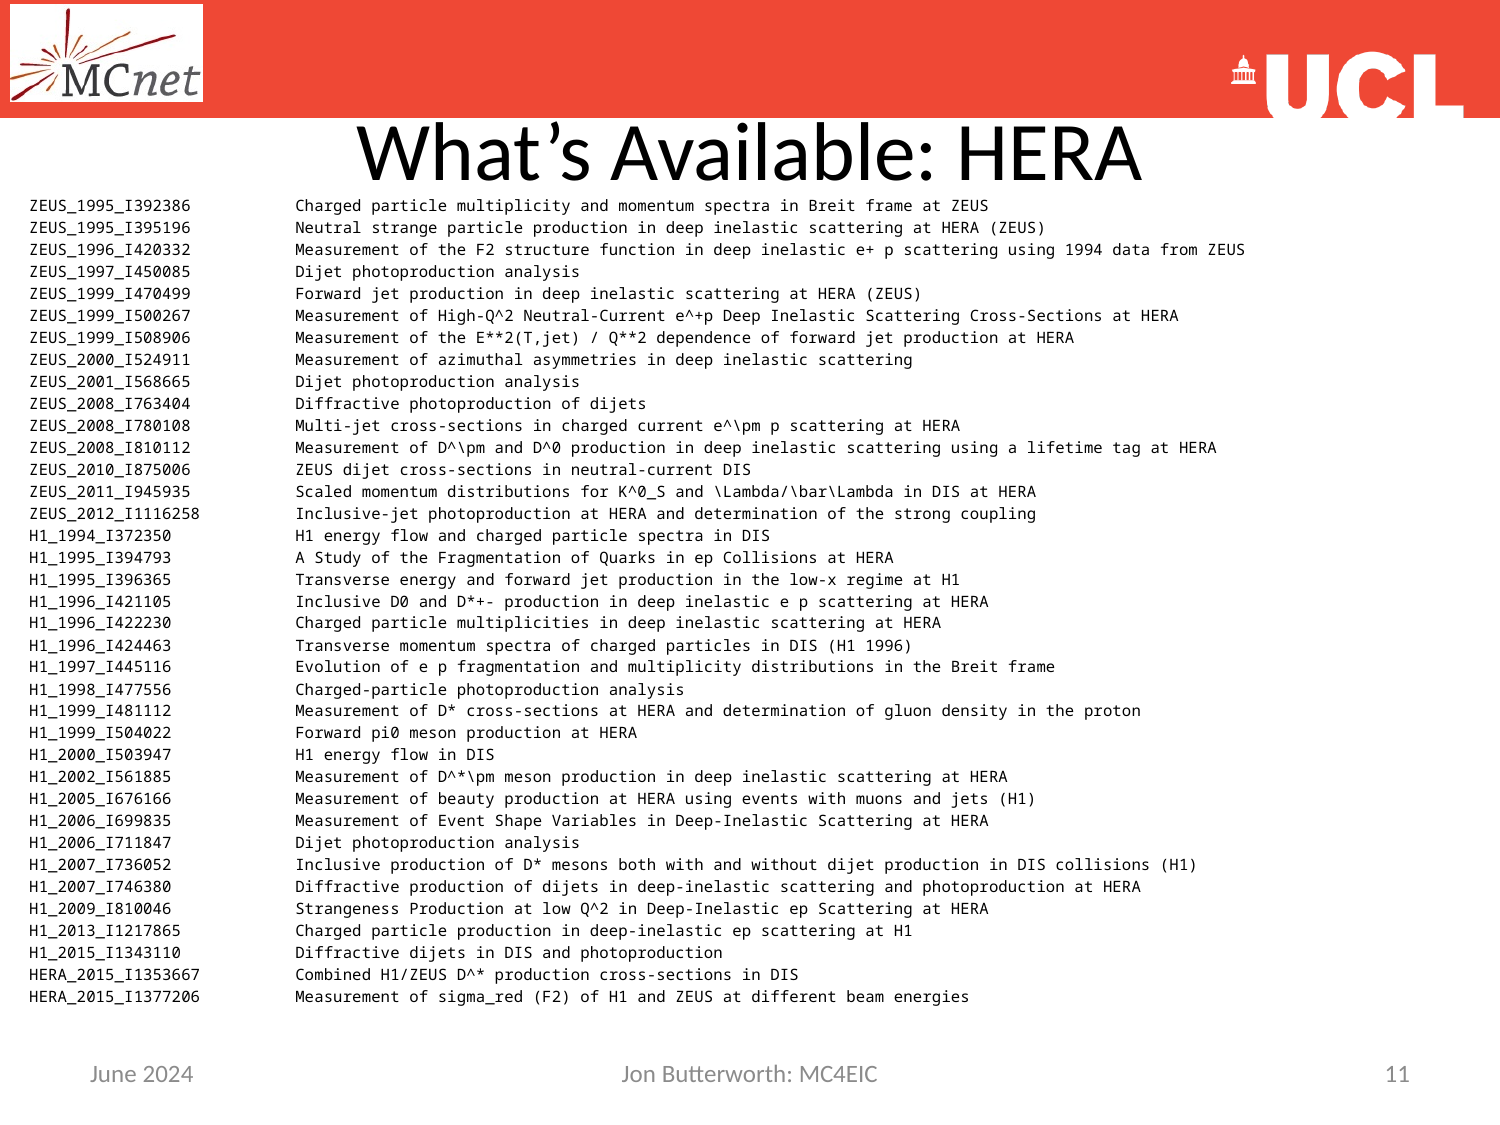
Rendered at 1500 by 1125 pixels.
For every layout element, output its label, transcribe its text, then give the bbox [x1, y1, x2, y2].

picture [10, 4, 203, 102]
slide_number 11 [1074, 1042, 1425, 1103]
footer Jon Butterworth: MC4EIC [512, 1042, 988, 1103]
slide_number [75, 1042, 425, 1103]
title What’s Available: HERA [75, 53, 1425, 188]
text_box ZEUS_1995_I392386 Charged particle multiplicity and momentum spectra in Breit frame at ZEUS ZEUS_1995_I395196 Neutral strange particle production in deep inelastic scattering at HERA (ZEUS) ZEUS_1996_I420332 Measurement of the F2 structure function in deep inelastic e+ p scattering using 1994 data from ZEUS ZEUS_1997_I450085 Dijet photoproduction analysis ZEUS_1999_I470499 Forward jet production in deep inelastic scattering at HERA (ZEUS) ZEUS_1999_I500267 Measurement of High-Q^2 Neutral-Current e^+p Deep Inelastic Scattering Cross-Sections at HERA ZEUS_1999_I508906 Measurement of the E**2(T,jet) / Q**2 dependence of forward jet production at HERA ZEUS_2000_I524911 Measurement of azimuthal asymmetries in deep inelastic scattering ZEUS_2001_I568665 Dijet photoproduction analysis ZEUS_2008_I763404 Diffractive photoproduction of dijets ZEUS_2008_I780108 Multi-jet cross-sections in charged current e^\pm p scattering at HERA ZEUS_2008_I810112 Measurement of D^\pm and D^0 production in deep inelastic scattering using a lifetime tag at HERA ZEUS_2010_I875006 ZEUS dijet cross-sections in neutral-current DIS ZEUS_2011_I945935 Scaled momentum distributions for K^0_S and \Lambda/\bar\Lambda in DIS at HERA ZEUS_2012_I1116258 Inclusive-jet photoproduction at HERA and determination of the strong coupling H1_1994_I372350 H1 energy flow and charged particle spectra in DIS H1_1995_I394793 A Study of the Fragmentation of Quarks in ep Collisions at HERA H1_1995_I396365 Transverse energy and forward jet production in the low-x regime at H1 H1_1996_I421105 Inclusive D0 and D*+- production in deep inelastic e p scattering at HERA H1_1996_I422230 Charged particle multiplicities in deep inelastic scattering at HERA H1_1996_I424463 Transverse momentum spectra of charged particles in DIS (H1 1996) H1_1997_I445116 Evolution of e p fragmentation and multiplicity distributions in the Breit frame H1_1998_I477556 Charged-particle photoproduction analysis H1_1999_I481112 Measurement of D* cross-sections at HERA and determination of gluon density in the proton H1_1999_I504022 Forward pi0 meson production at HERA H1_2000_I503947 H1 energy flow in DIS H1_2002_I561885 Measurement of D^*\pm meson production in deep inelastic scattering at HERA H1_2005_I676166 Measurement of beauty production at HERA using events with muons and jets (H1) H1_2006_I699835 Measurement of Event Shape Variables in Deep-Inelastic Scattering at HERA H1_2006_I711847 Dijet photoproduction analysis H1_2007_I736052 Inclusive production of D* mesons both with and without dijet production in DIS collisions (H1) H1_2007_I746380 Diffractive production of dijets in deep-inelastic scattering and photoproduction at HERA H1_2009_I810046 Strangeness Production at low Q^2 in Deep-Inelastic ep Scattering at HERA H1_2013_I1217865 Charged particle production in deep-inelastic ep scattering at H1 H1_2015_I1343110 Diffractive dijets in DIS and photoproduction HERA_2015_I1353667 Combined H1/ZEUS D^* production cross-sections in DIS HERA_2015_I1377206 Measurement of sigma_red (F2) of H1 and ZEUS at different beam energies [14, 188, 1486, 1019]
